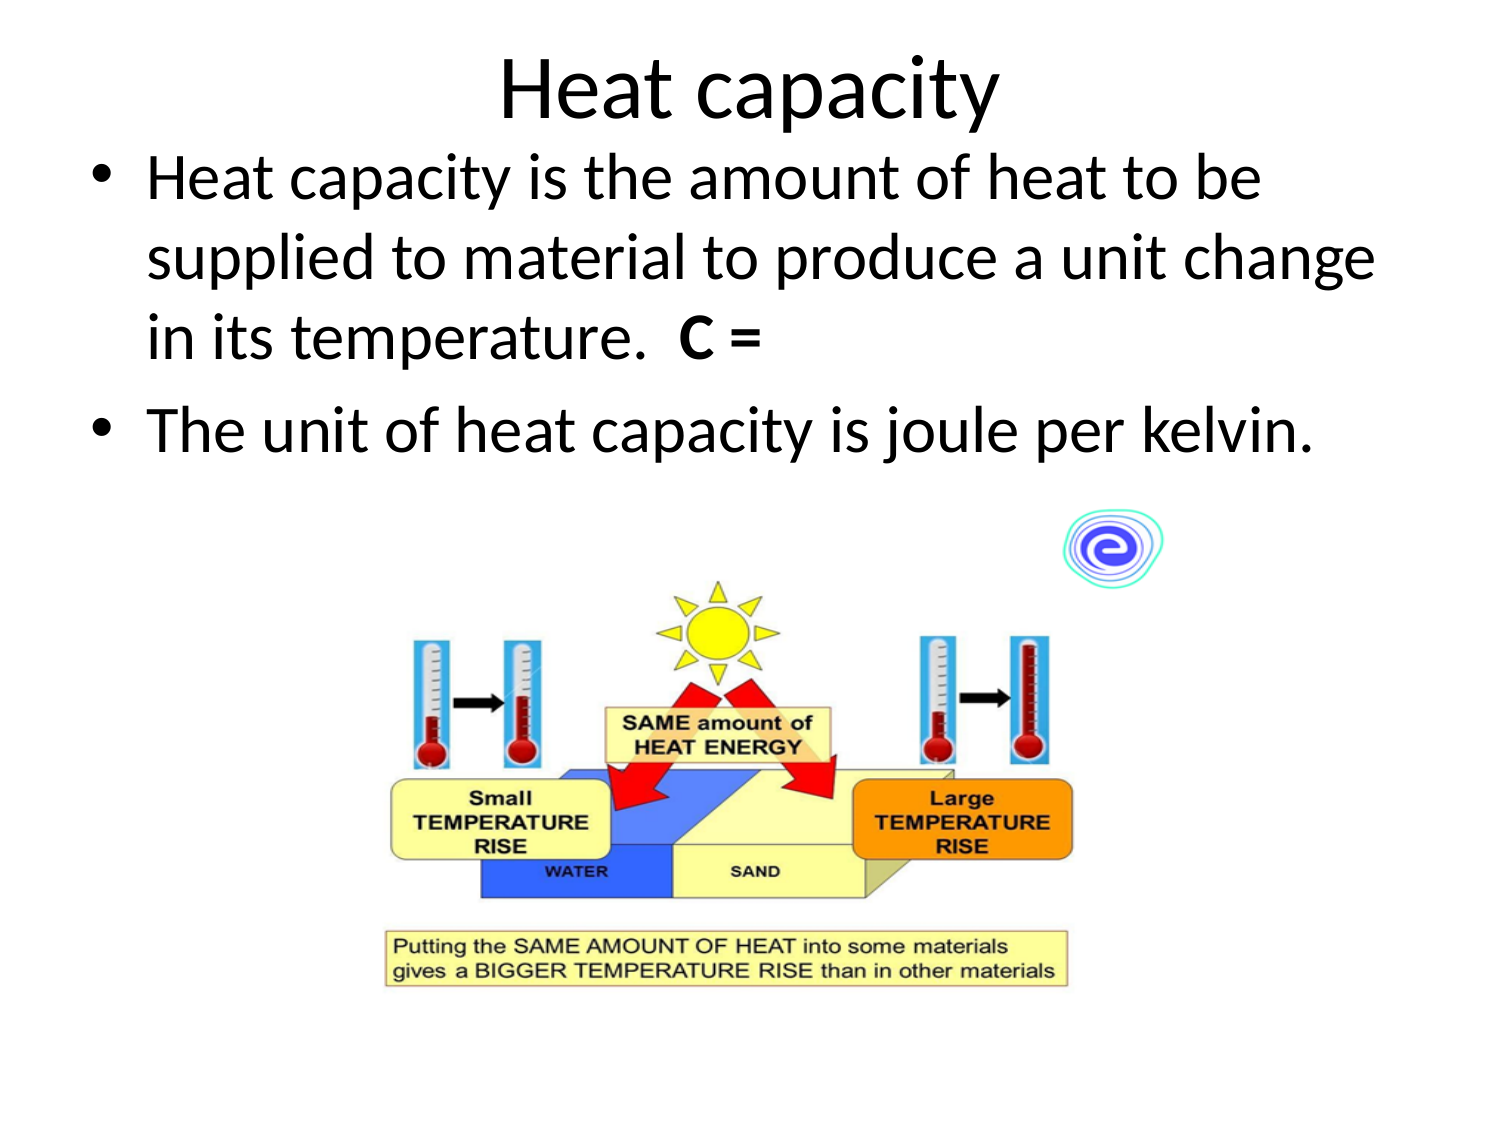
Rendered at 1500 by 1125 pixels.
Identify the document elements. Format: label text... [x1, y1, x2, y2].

picture [287, 499, 1176, 1101]
title Heat capacity [75, 0, 1425, 163]
